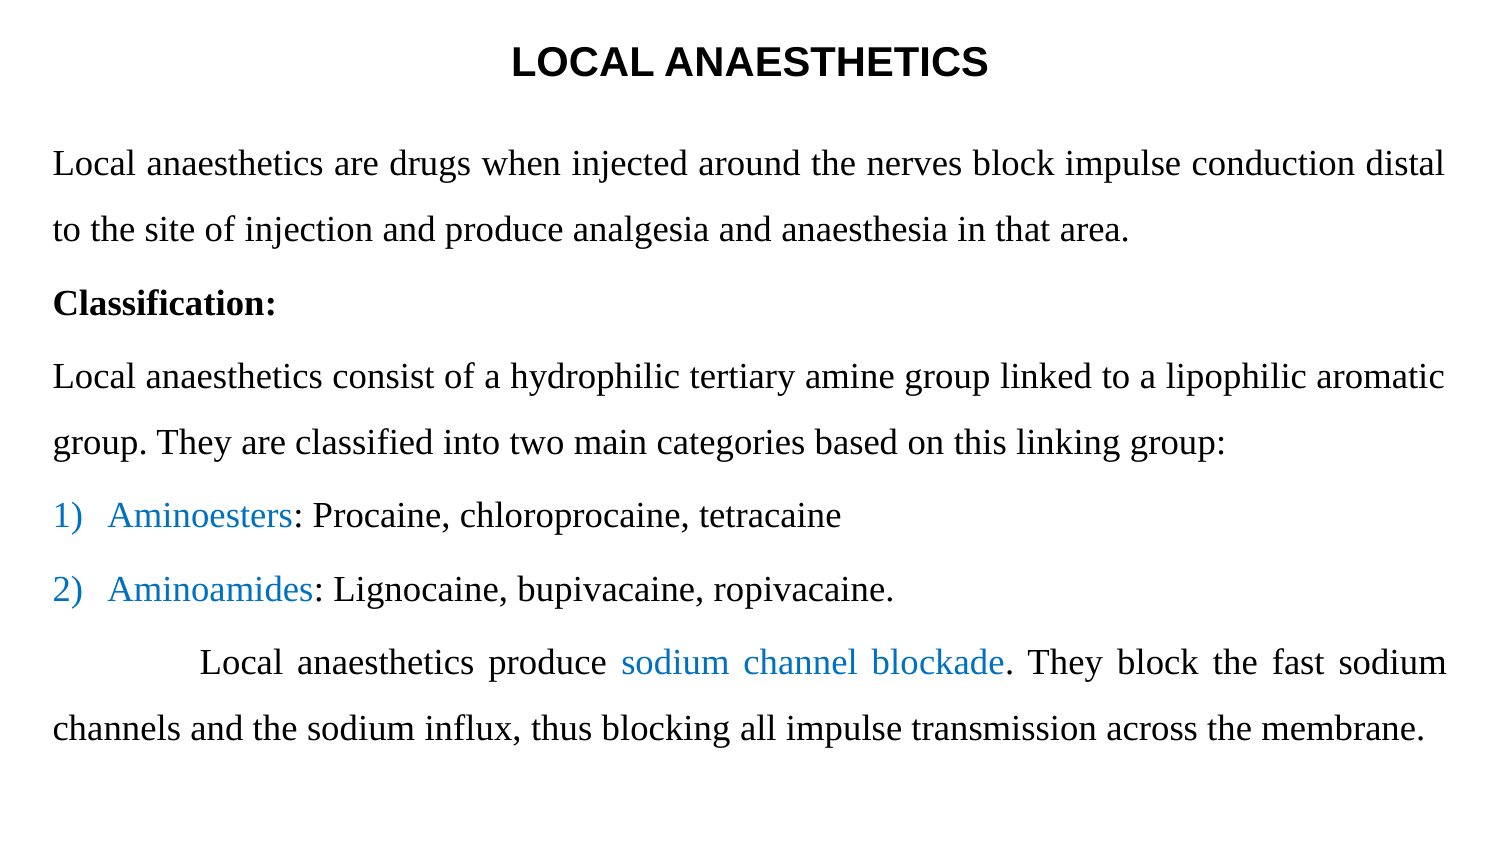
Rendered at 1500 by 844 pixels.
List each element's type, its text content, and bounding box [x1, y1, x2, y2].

list Local anaesthetics are drugs when injected around the nerves block impulse conduction distal to the site of injection and produce analgesia and anaesthesia in that area. Classification: Local anaesthetics consist of a hydrophilic tertiary amine group linked to a lipophilic aromatic group. They are classified into two main categories based on this linking group: Aminoesters: Procaine, chloroprocaine, tetracaine Aminoamides: Lignocaine, bupivacaine, ropivacaine. Local anaesthetics produce sodium channel blockade. They block the fast sodium channels and the sodium influx, thus blocking all impulse transmission across the membrane. [37, 109, 1463, 822]
title LOCAL ANAESTHETICS [75, 21, 1425, 98]
